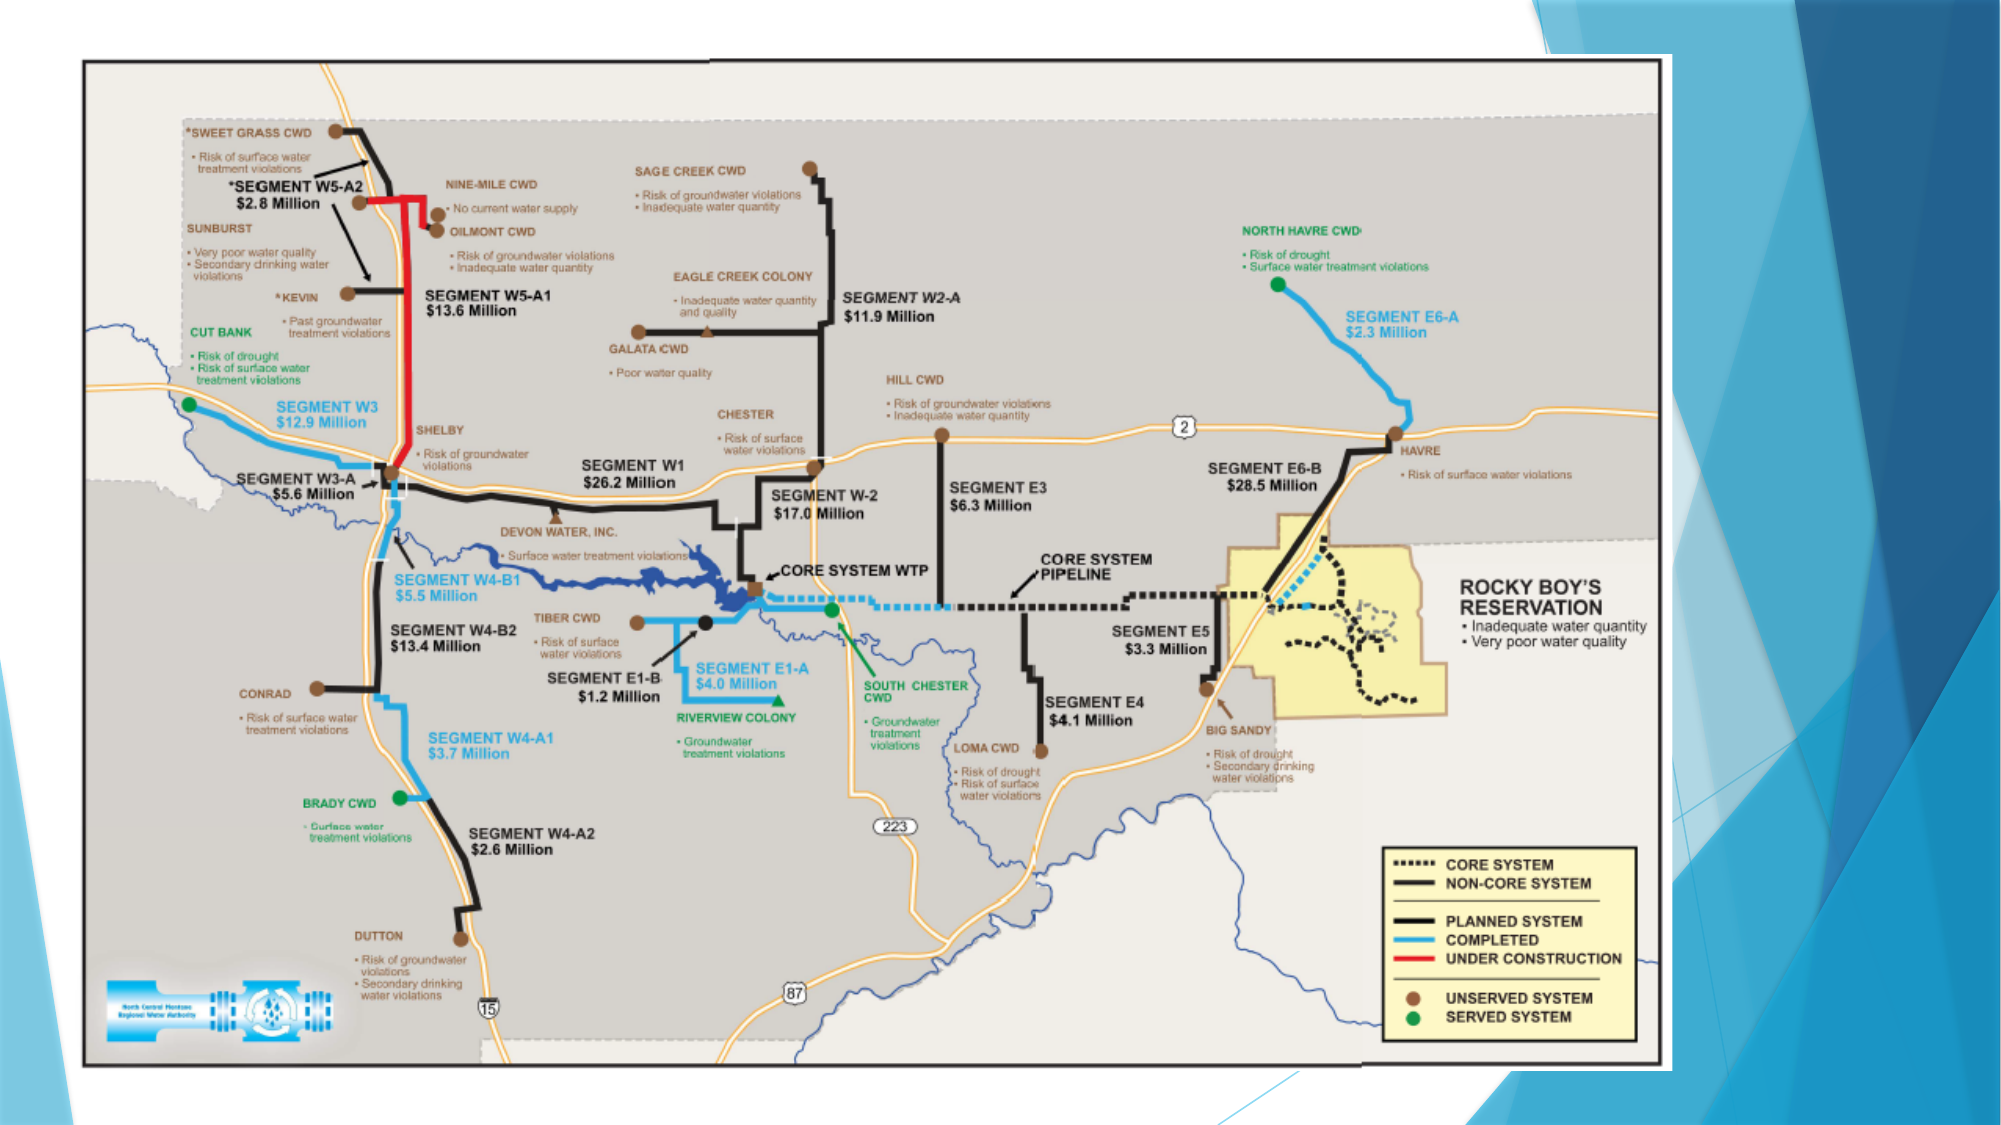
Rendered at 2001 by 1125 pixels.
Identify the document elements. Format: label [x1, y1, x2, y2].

picture [74, 53, 1673, 1072]
